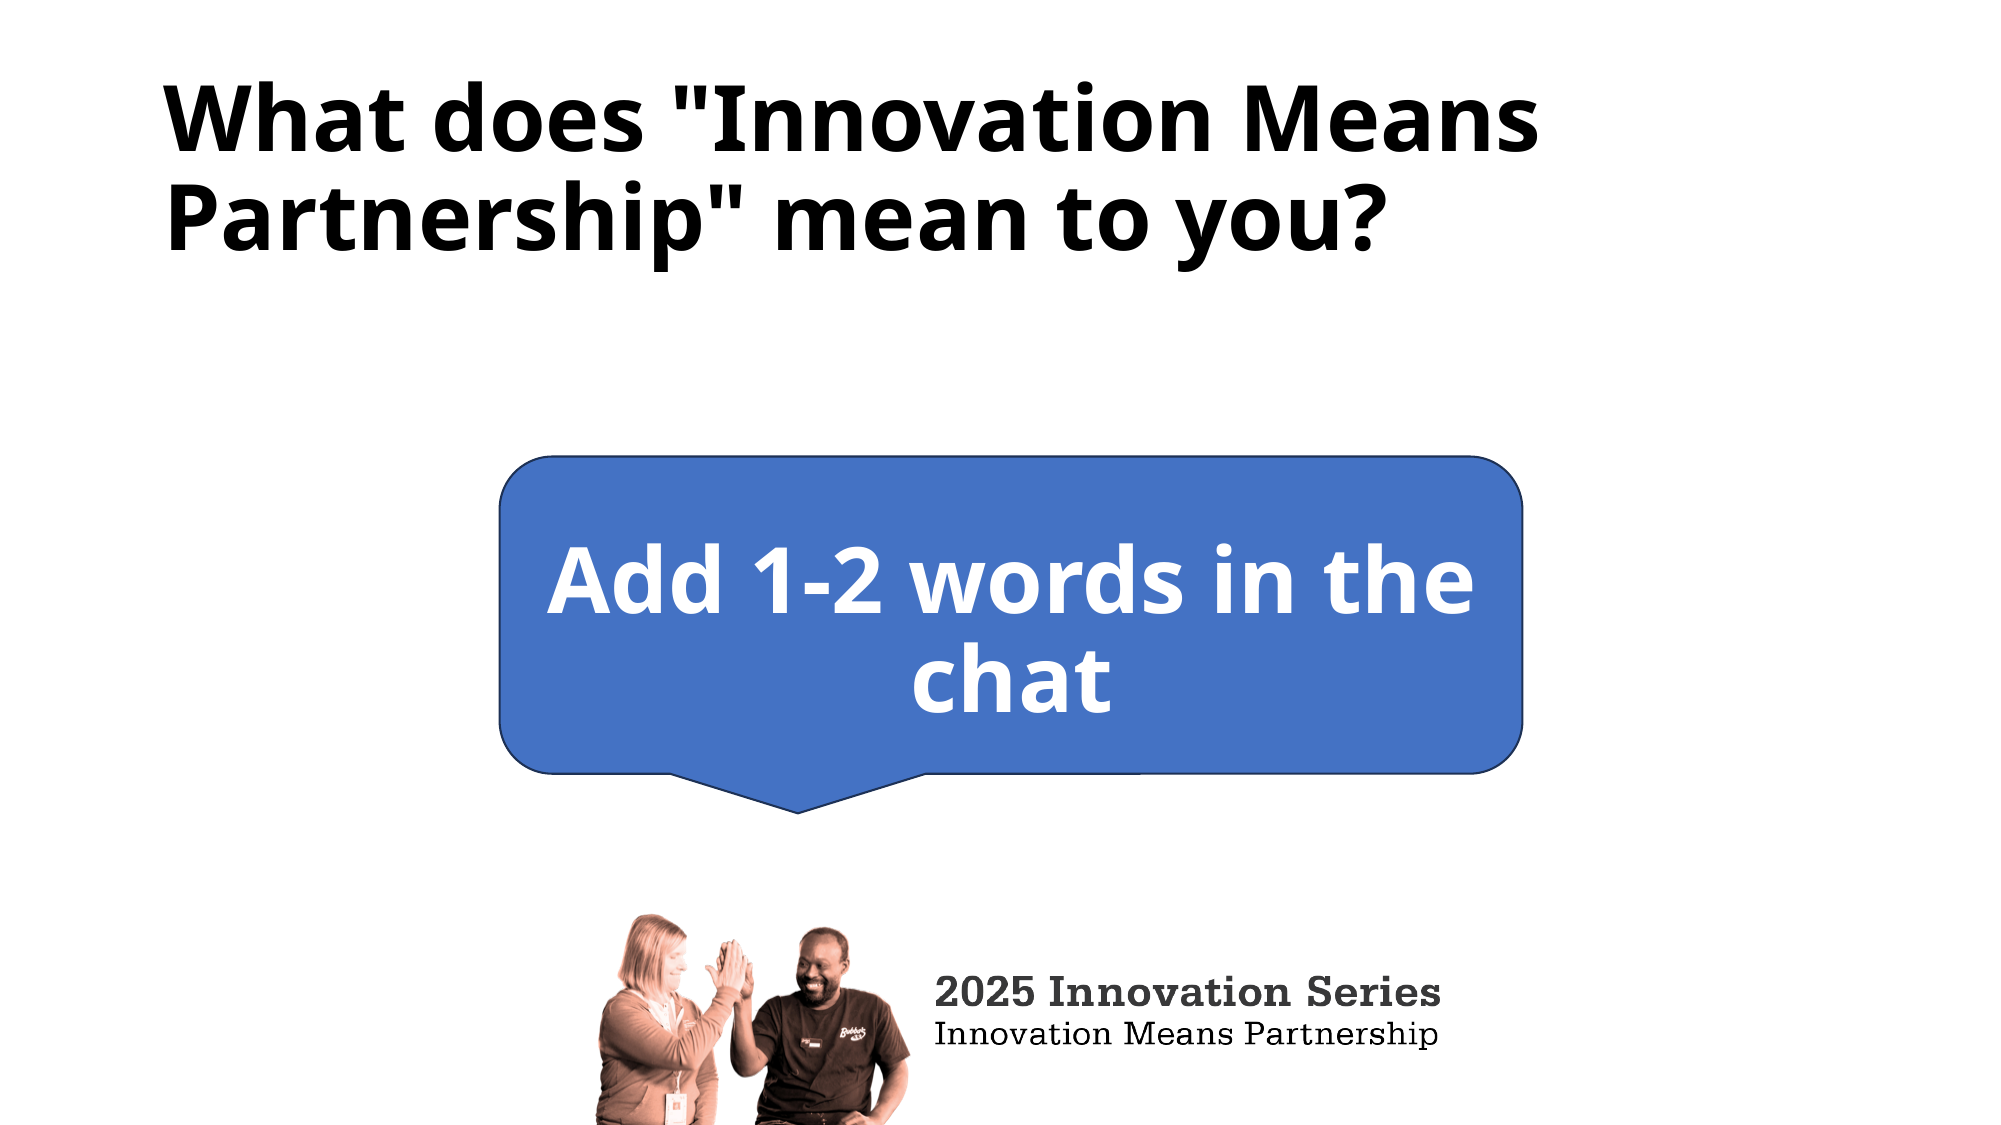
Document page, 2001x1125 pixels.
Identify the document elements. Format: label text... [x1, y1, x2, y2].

text_box [511, 455, 1511, 474]
text_box [725, 792, 871, 815]
list Add 1-2 words in the chat [499, 474, 1525, 792]
title What does "Innovation Means Partnership" mean to you? [148, 64, 1874, 352]
picture [556, 907, 1444, 1125]
